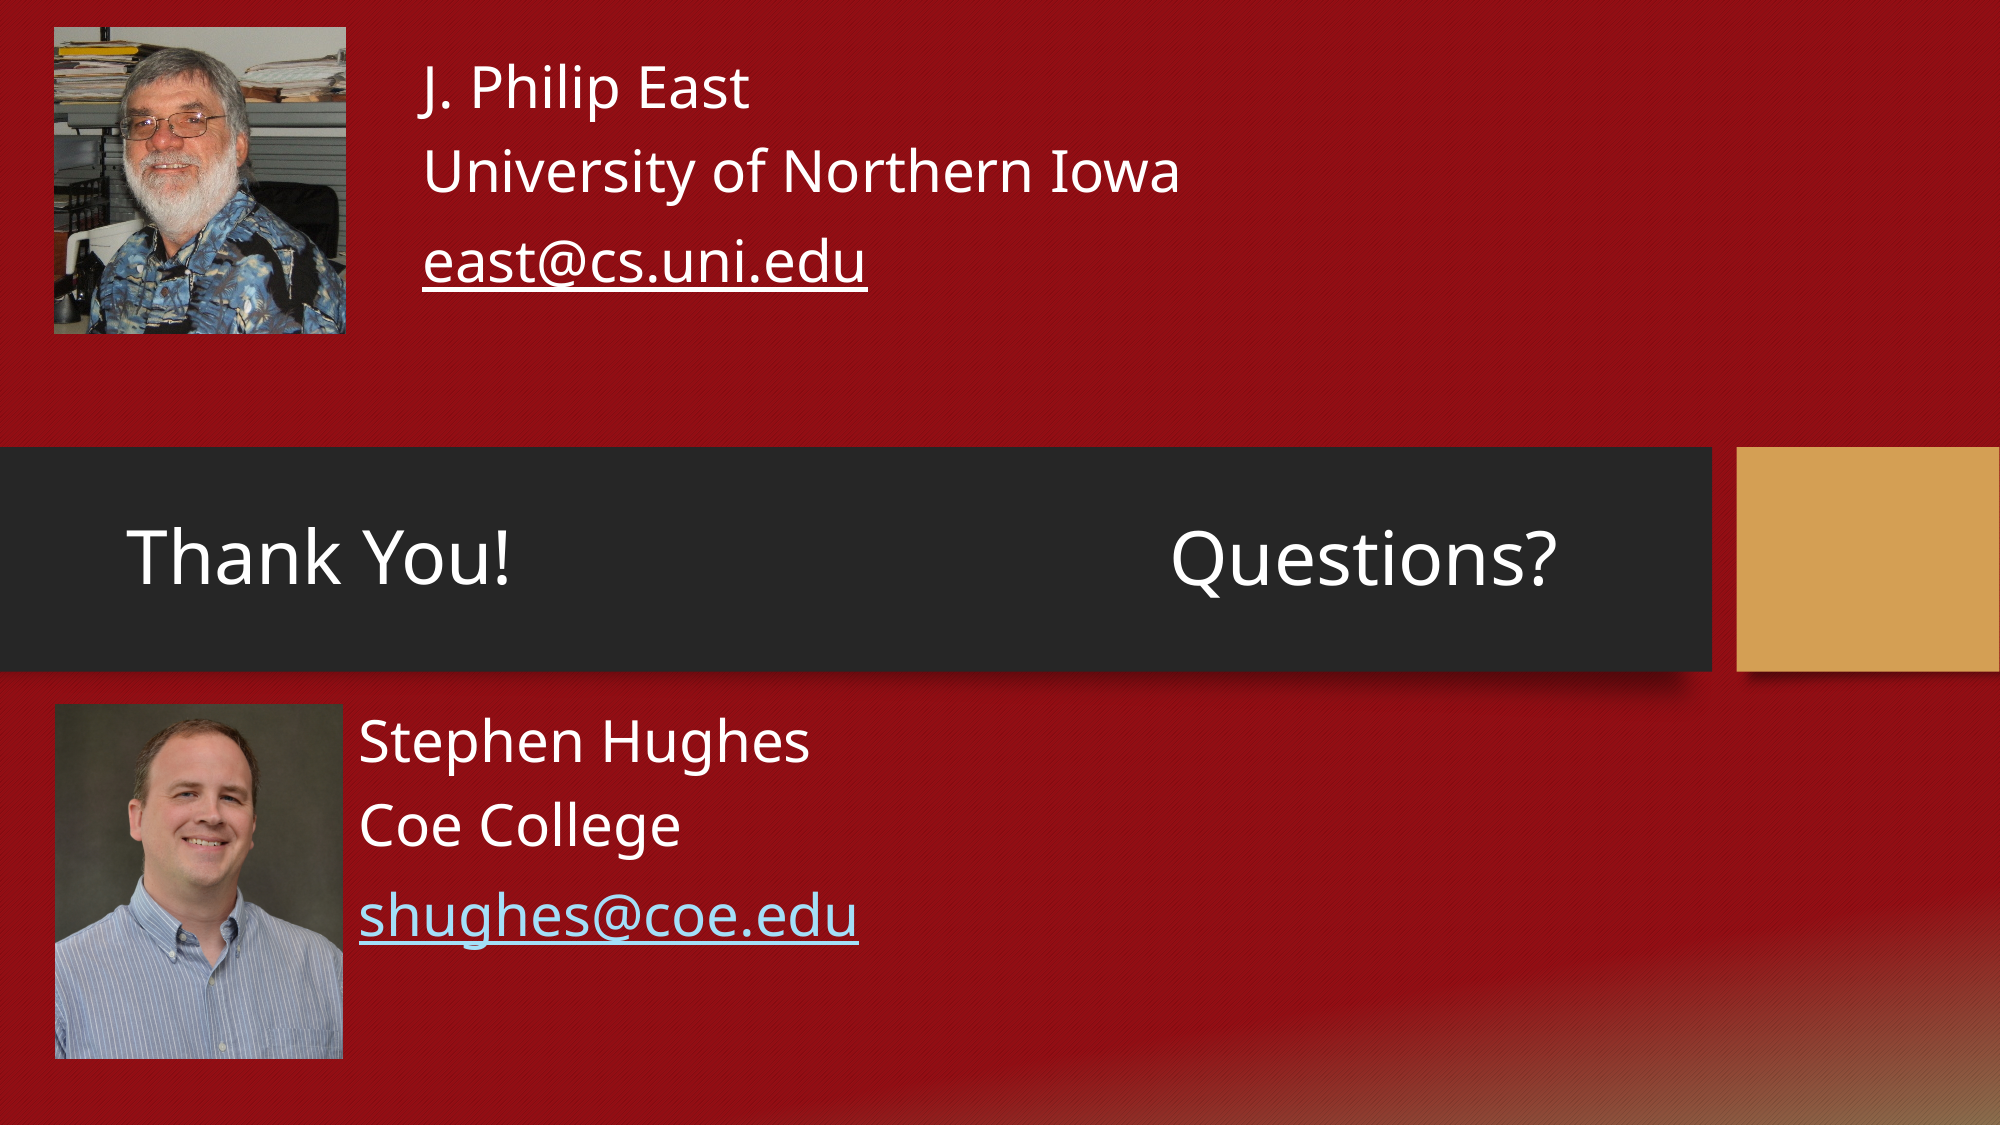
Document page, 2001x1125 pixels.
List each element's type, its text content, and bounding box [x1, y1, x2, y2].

text_box Questions? [1154, 471, 1586, 651]
title Thank You! [111, 470, 544, 650]
text_box J. Philip East University of Northern Iowa east@cs.uni.edu [407, 51, 1985, 331]
picture [1736, 672, 2000, 695]
picture [54, 27, 346, 334]
picture [0, 672, 1713, 1059]
text_box Stephen Hughes Coe College shughes@coe.edu [343, 704, 1161, 985]
